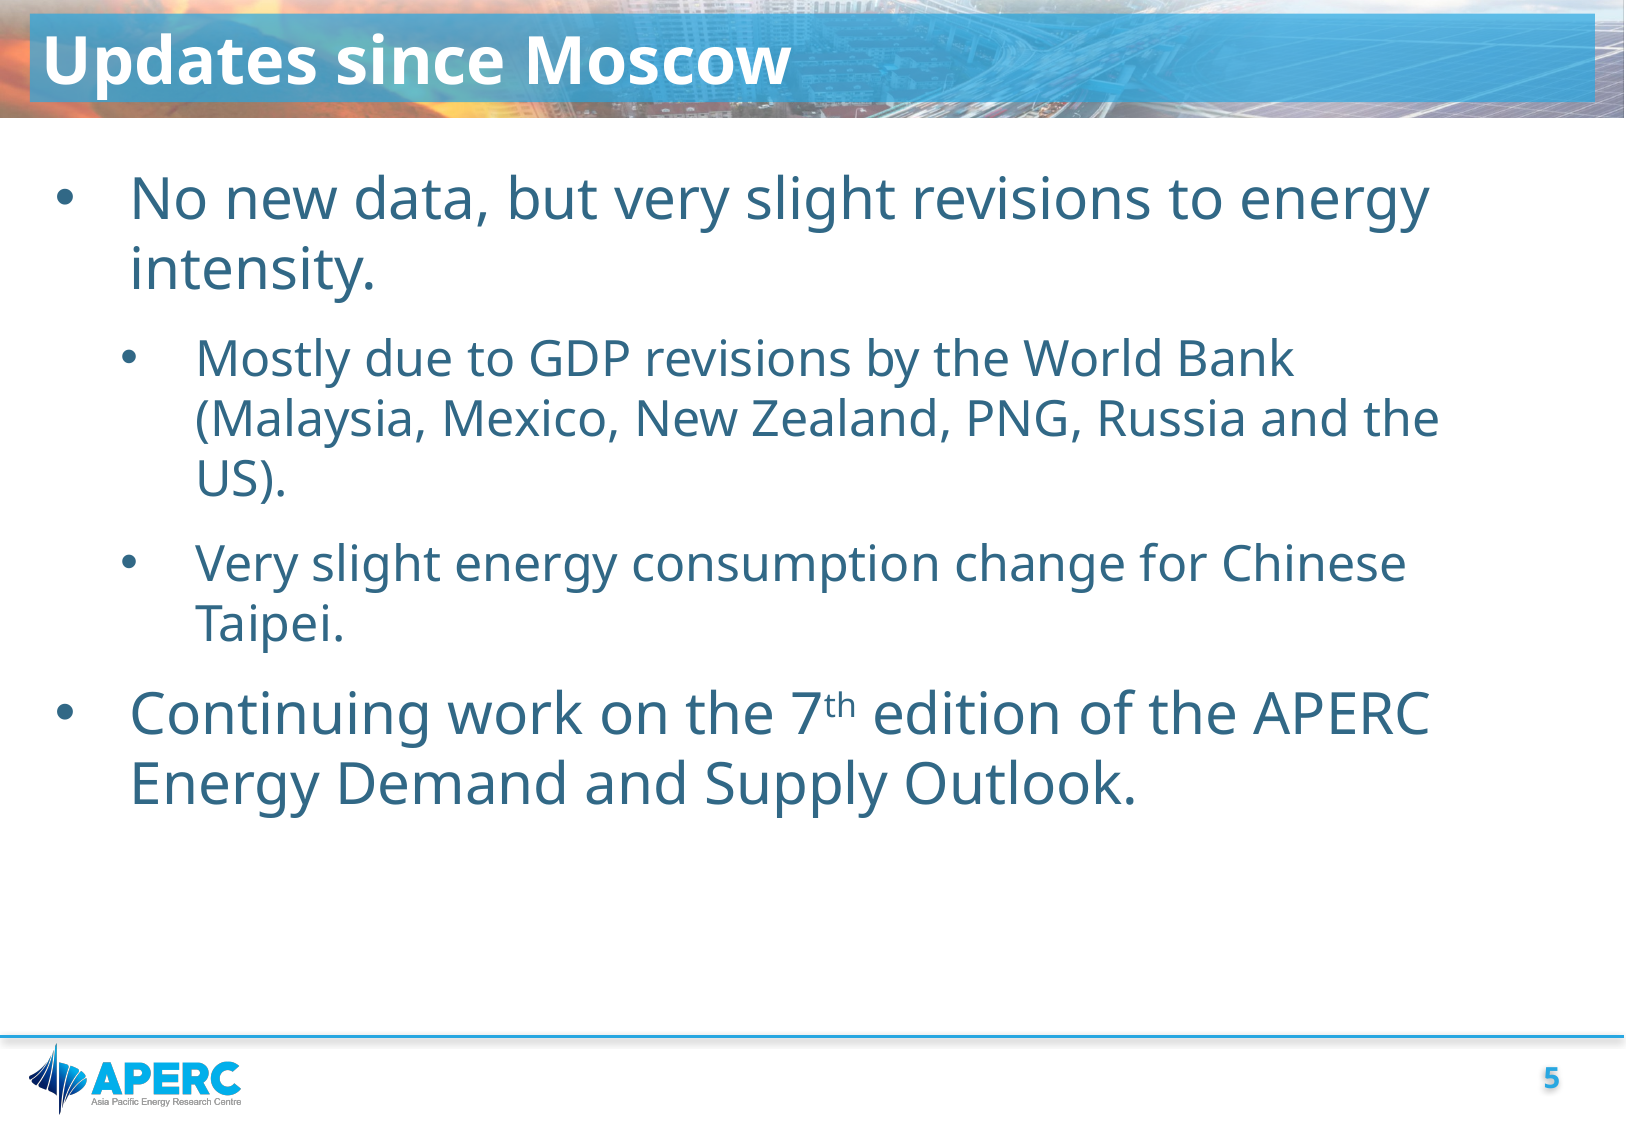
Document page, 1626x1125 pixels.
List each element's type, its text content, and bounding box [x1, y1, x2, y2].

text_box No new data, but very slight revisions to energy intensity. Mostly due to GDP revisions by the World Bank (Malaysia, Mexico, New Zealand, PNG, Russia and the US). Very slight energy consumption change for Chinese Taipei. Continuing work on the 7th edition of the APERC Energy Demand and Supply Outlook. [29, 153, 1554, 954]
title Updates since Moscow [29, 13, 1595, 103]
picture [0, 0, 1625, 118]
picture [29, 1043, 241, 1115]
